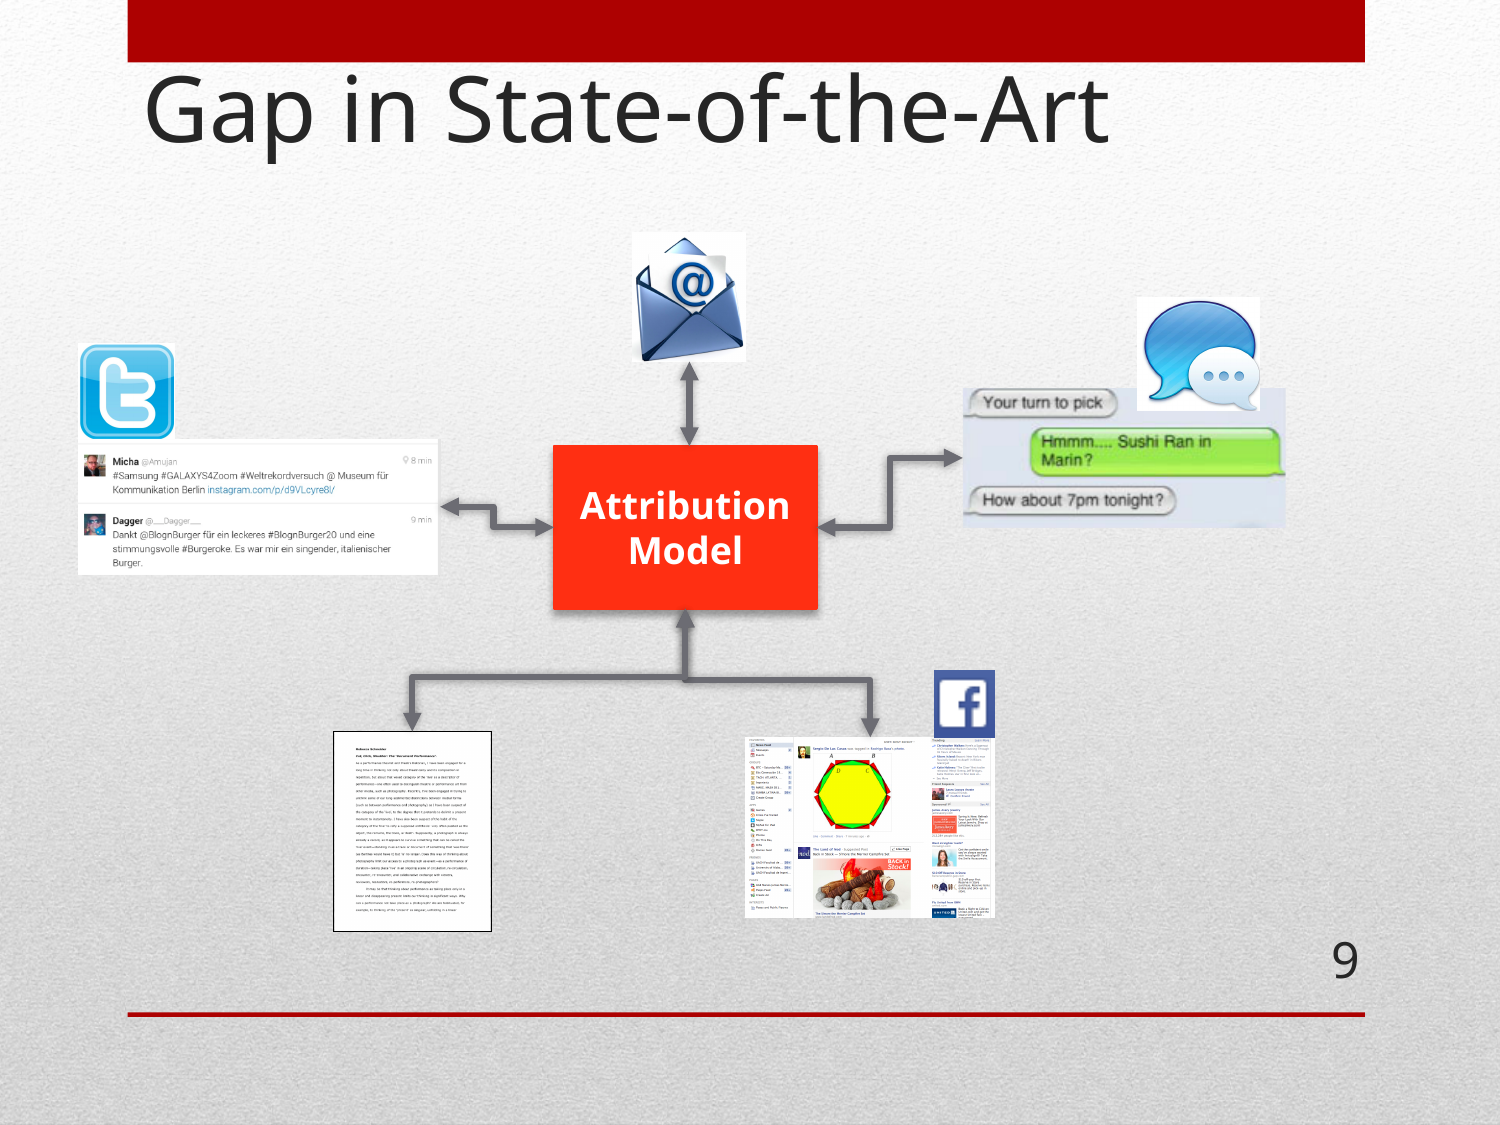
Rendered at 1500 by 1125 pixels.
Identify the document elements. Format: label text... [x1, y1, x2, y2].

text_box Attribution Model [553, 445, 818, 610]
picture [77, 343, 441, 575]
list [961, 387, 1287, 529]
title Gap in State-of-the-Art [127, 19, 1240, 169]
picture [632, 232, 747, 363]
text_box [712, 579, 843, 767]
picture [1137, 296, 1261, 412]
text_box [439, 505, 555, 529]
picture [745, 669, 996, 919]
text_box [815, 457, 964, 529]
slide_number 9 [1250, 933, 1375, 993]
picture [332, 730, 493, 933]
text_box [486, 532, 612, 808]
